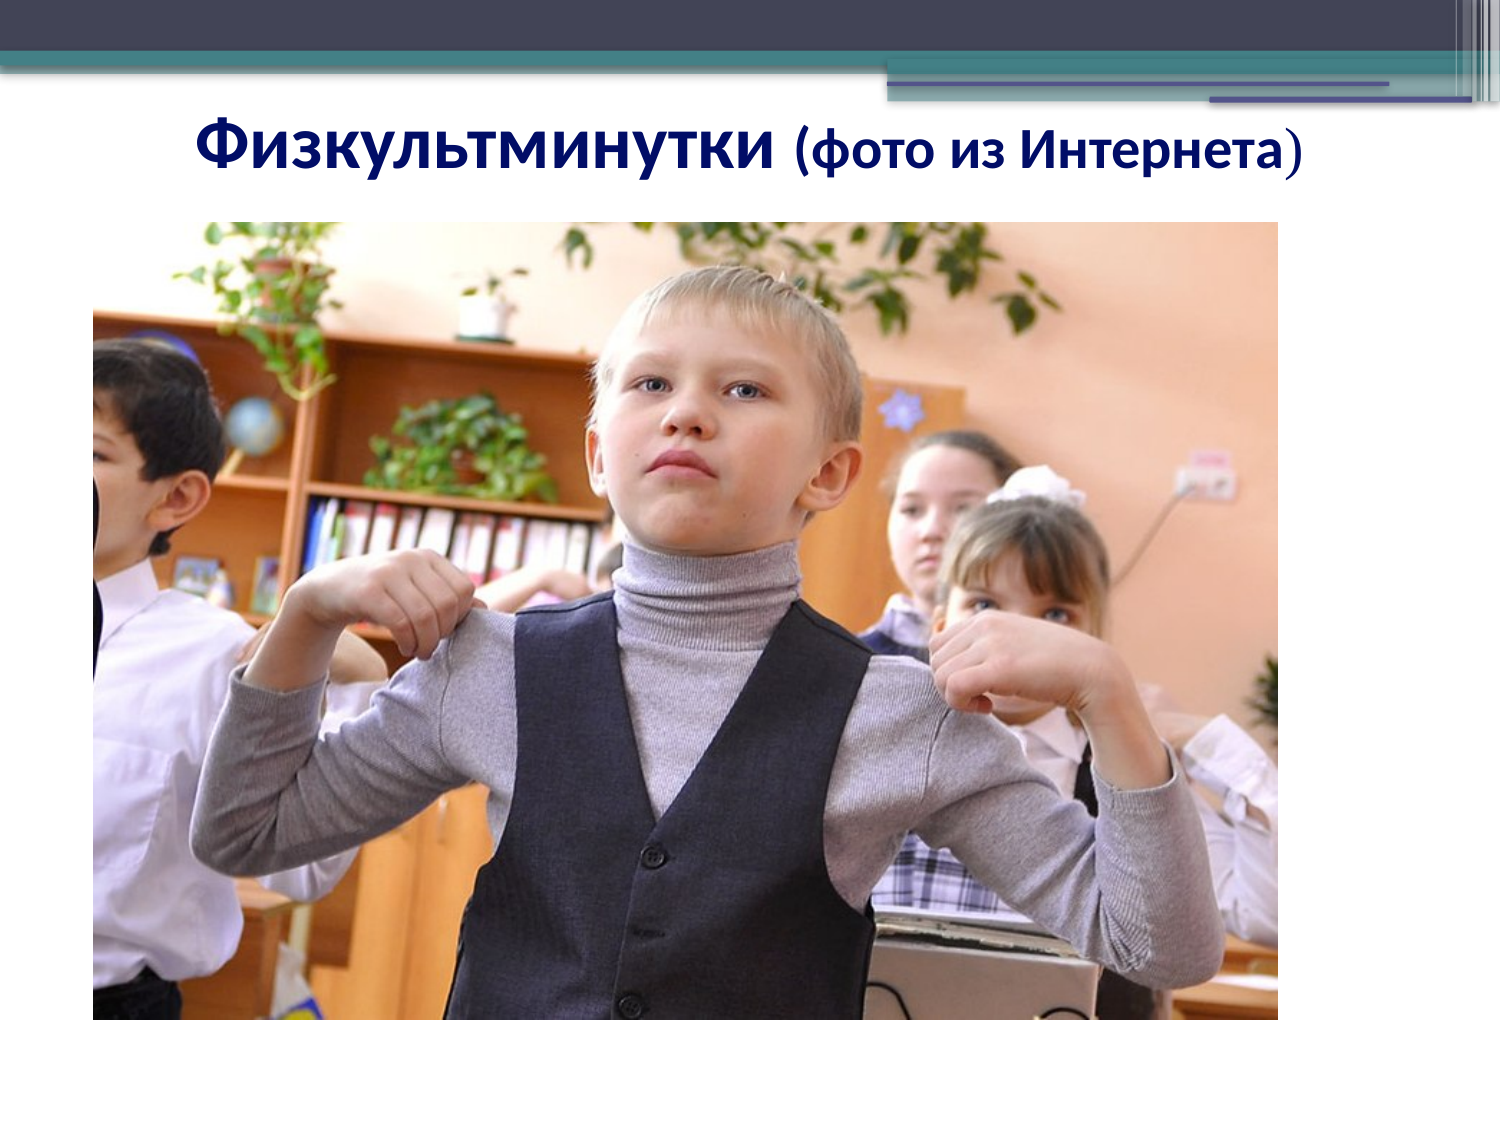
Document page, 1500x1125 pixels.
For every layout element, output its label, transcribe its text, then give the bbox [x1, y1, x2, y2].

text_box Физкультминутки (фото из Интернета) [74, 45, 1425, 233]
picture [93, 222, 1278, 1020]
